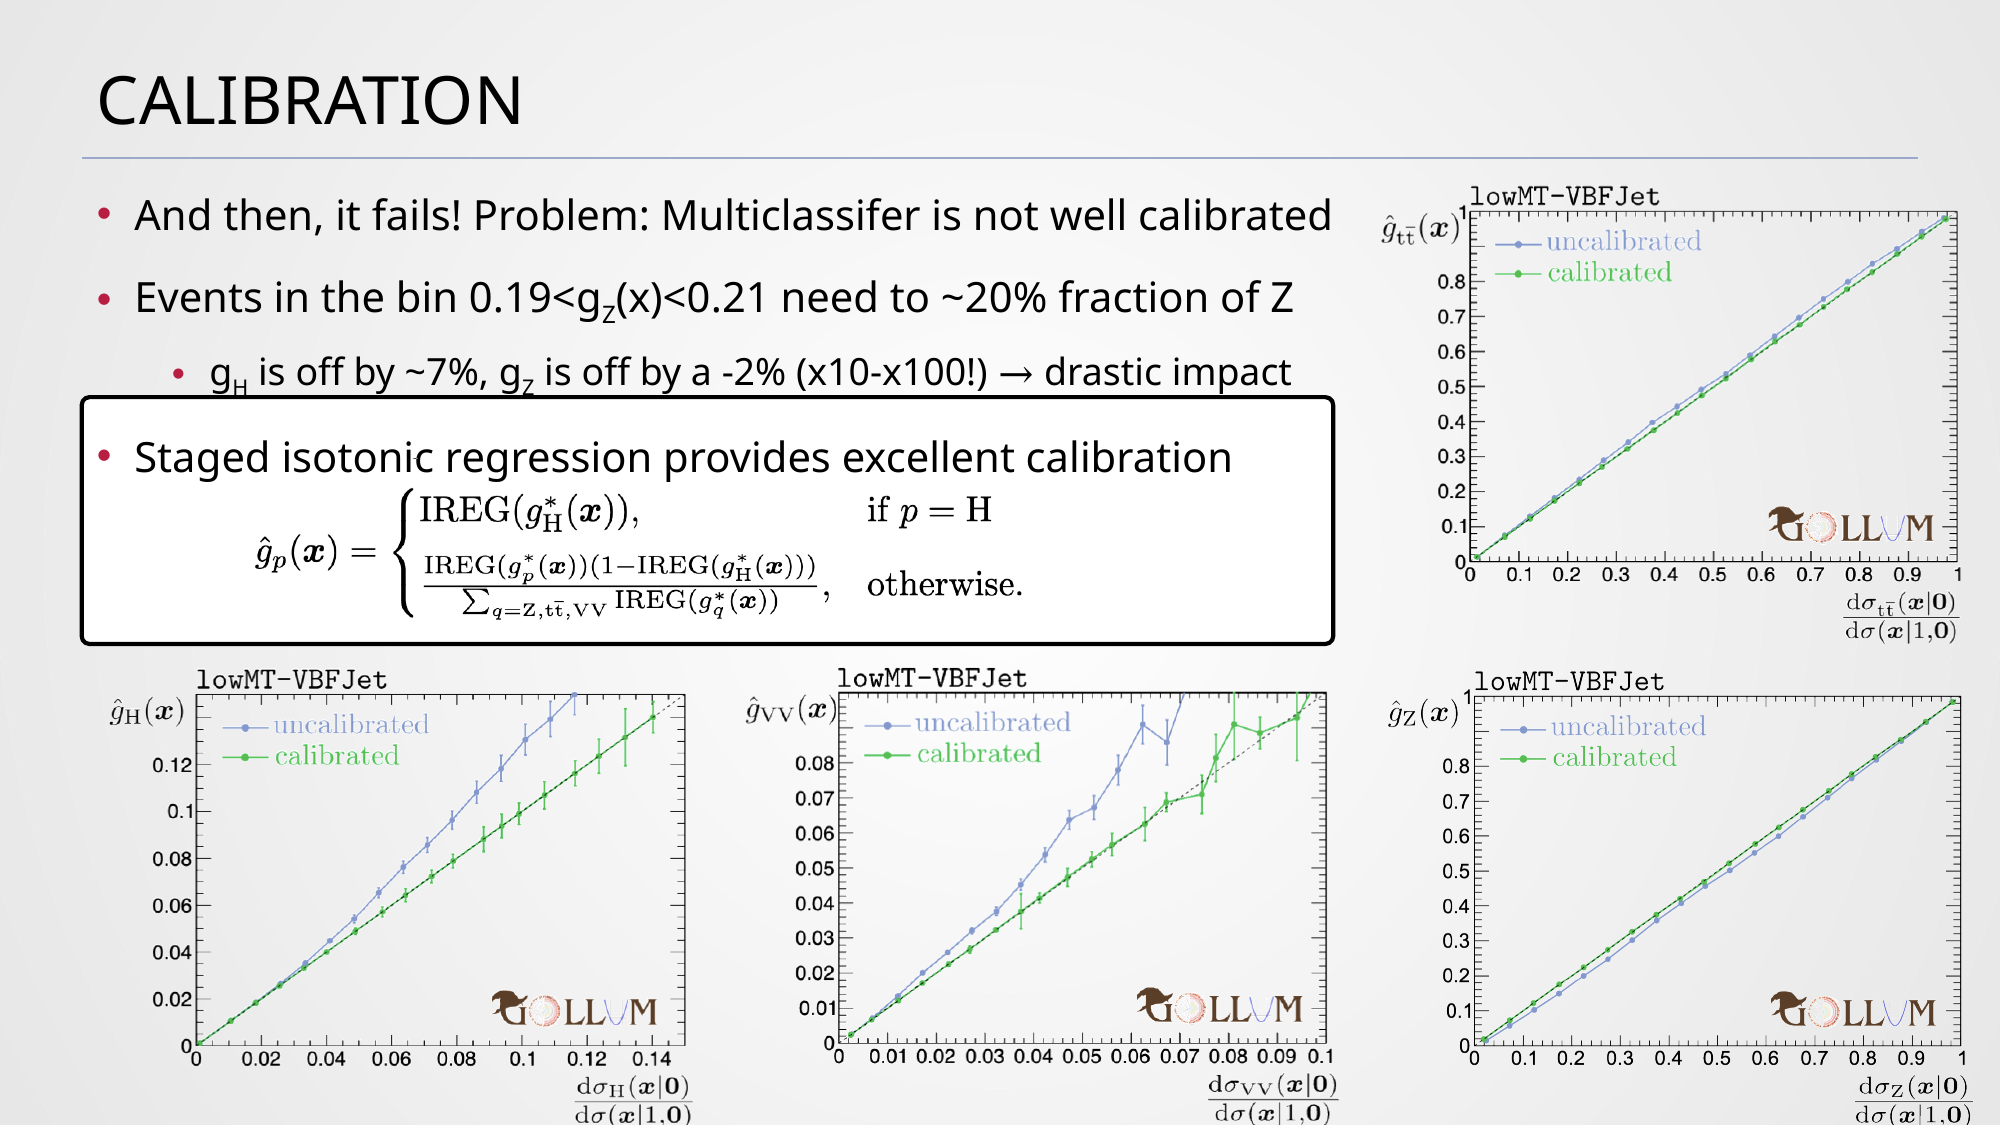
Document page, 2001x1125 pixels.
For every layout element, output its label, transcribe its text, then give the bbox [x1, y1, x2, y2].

picture [226, 457, 1045, 634]
picture [99, 643, 1359, 1125]
title Calibration [81, 59, 1919, 156]
list And then, it fails! Problem: Multiclassifer is not well calibrated Events in the bin 0.19<gZ(x)<0.21 need to ~20% fraction of Z gH is off by ~7%, gZ is off by a -2% (x10-x100!) → drastic impact Staged isotonic regression provides excellent calibration [81, 171, 1374, 1084]
picture [1369, 170, 2000, 1125]
